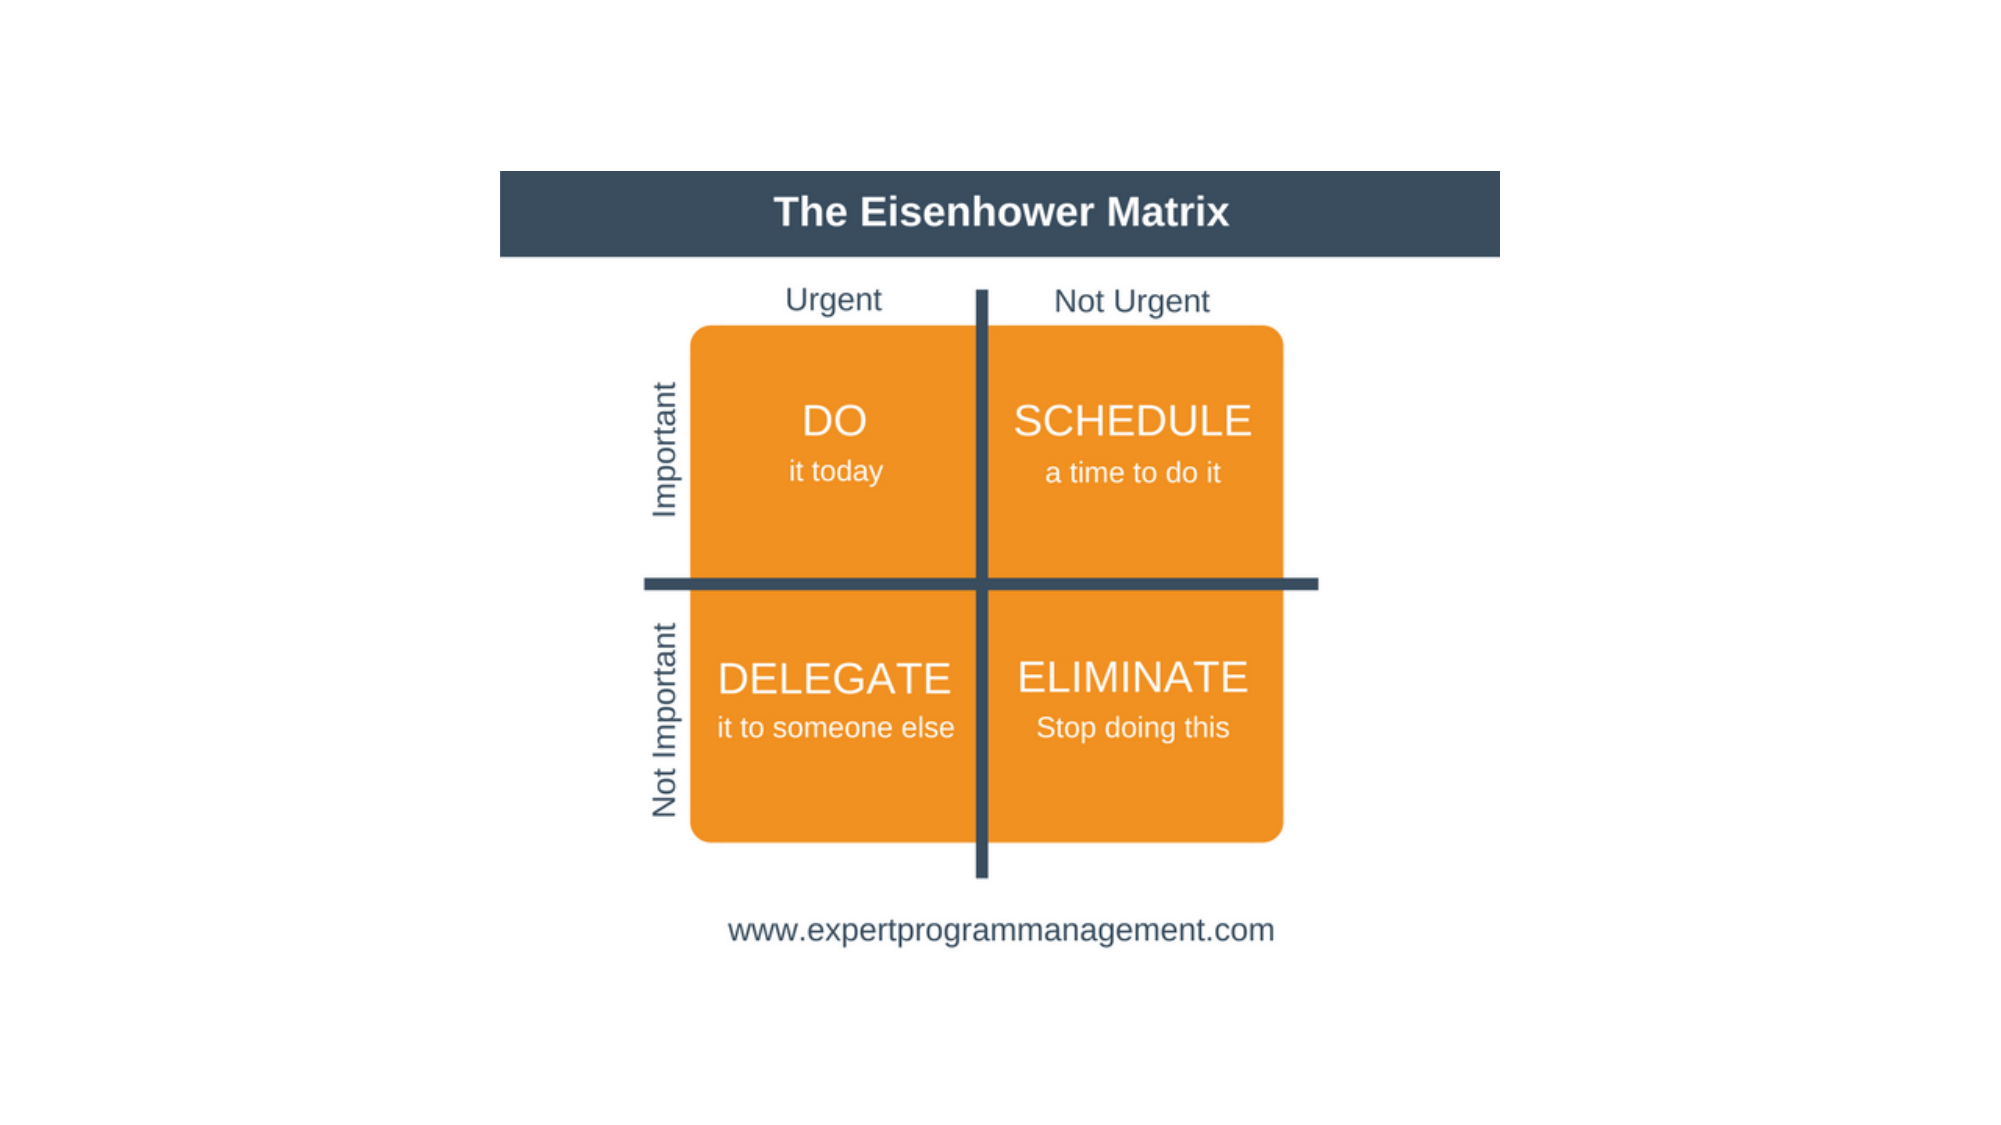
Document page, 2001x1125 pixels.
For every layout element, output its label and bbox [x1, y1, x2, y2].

picture [499, 171, 1500, 954]
